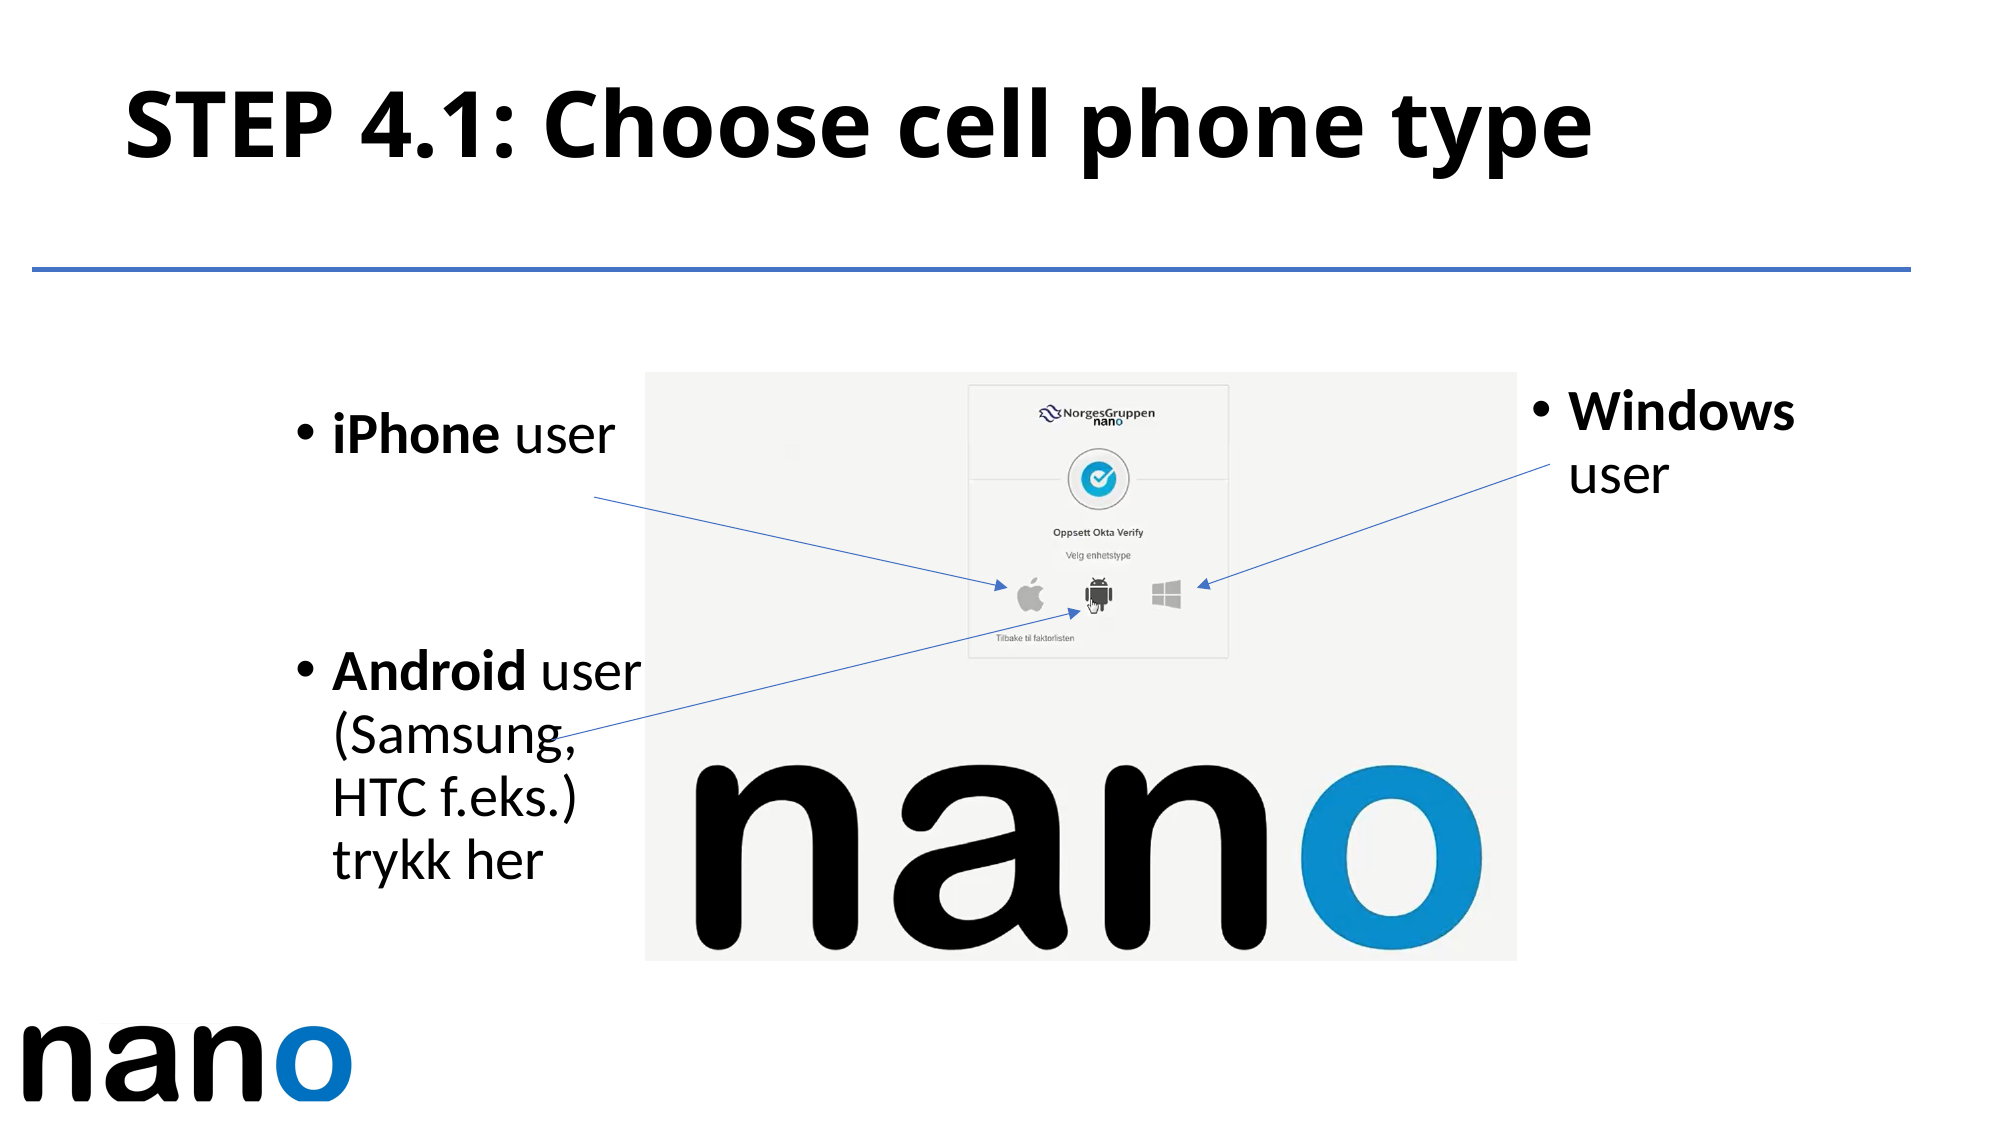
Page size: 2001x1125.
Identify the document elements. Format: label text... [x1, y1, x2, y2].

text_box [1196, 464, 1550, 588]
picture [14, 1023, 362, 1107]
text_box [594, 497, 1008, 588]
list iPhone user Android user (Samsung, HTC f.eks.) trykk her [280, 395, 668, 969]
text_box Windows user [1517, 372, 1911, 710]
picture [645, 372, 1517, 961]
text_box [551, 610, 1081, 740]
title STEP 4.1: Choose cell phone type [109, 18, 1835, 237]
